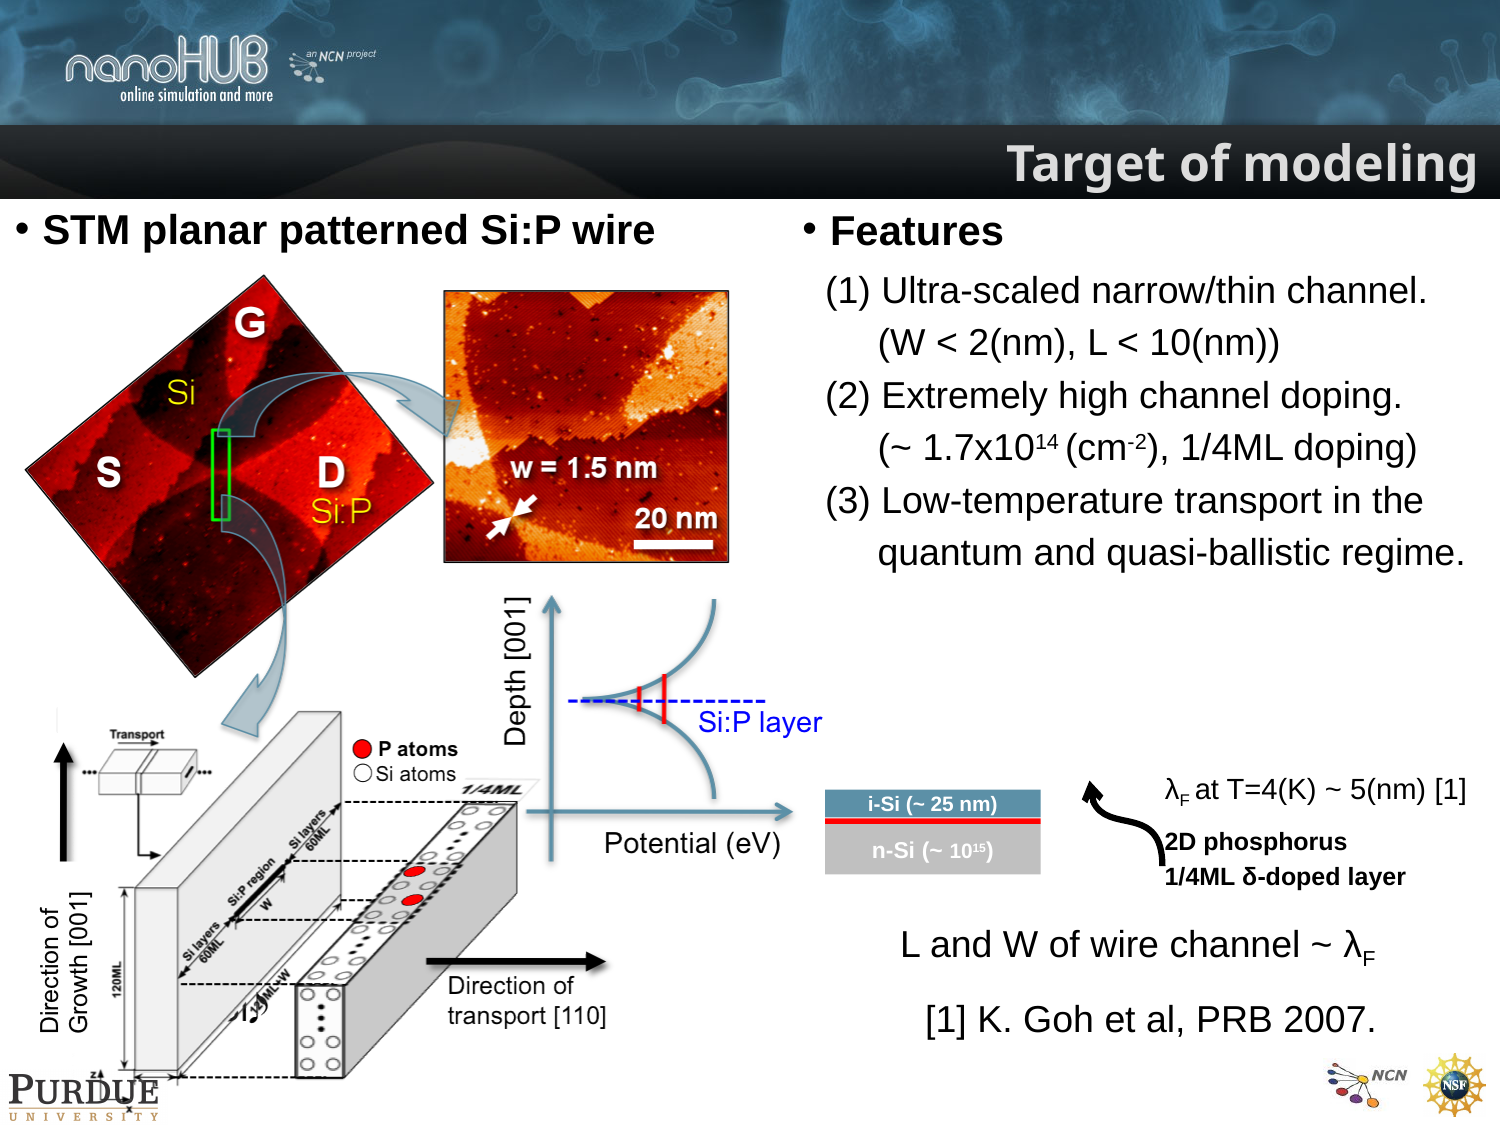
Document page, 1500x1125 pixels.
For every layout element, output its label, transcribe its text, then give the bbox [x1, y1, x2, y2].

text_box Target of modeling [87, 118, 1494, 204]
picture [0, 0, 1500, 199]
text_box (1) Ultra-scaled narrow/thin channel. (W < 2(nm), L < 10(nm)) (2) Extremely high channel doping. (~ 1.7x1014 (cm-2), 1/4ML doping) (3) Low-temperature transport in the quantum and quasi-ballistic regime. [800, 258, 1500, 596]
text_box L and W of wire channel ~ λF [874, 912, 1413, 975]
text_box λF at T=4(K) ~ 5(nm) [1] [1149, 762, 1500, 813]
text_box STM planar patterned Si:P wire [0, 195, 675, 264]
text_box [1] K. Goh et al, PRB 2007. [899, 987, 1438, 1050]
text_box Features [787, 196, 1088, 264]
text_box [851, 789, 1438, 901]
picture [1423, 1053, 1486, 1117]
picture [0, 272, 847, 1125]
picture [1323, 1058, 1412, 1112]
